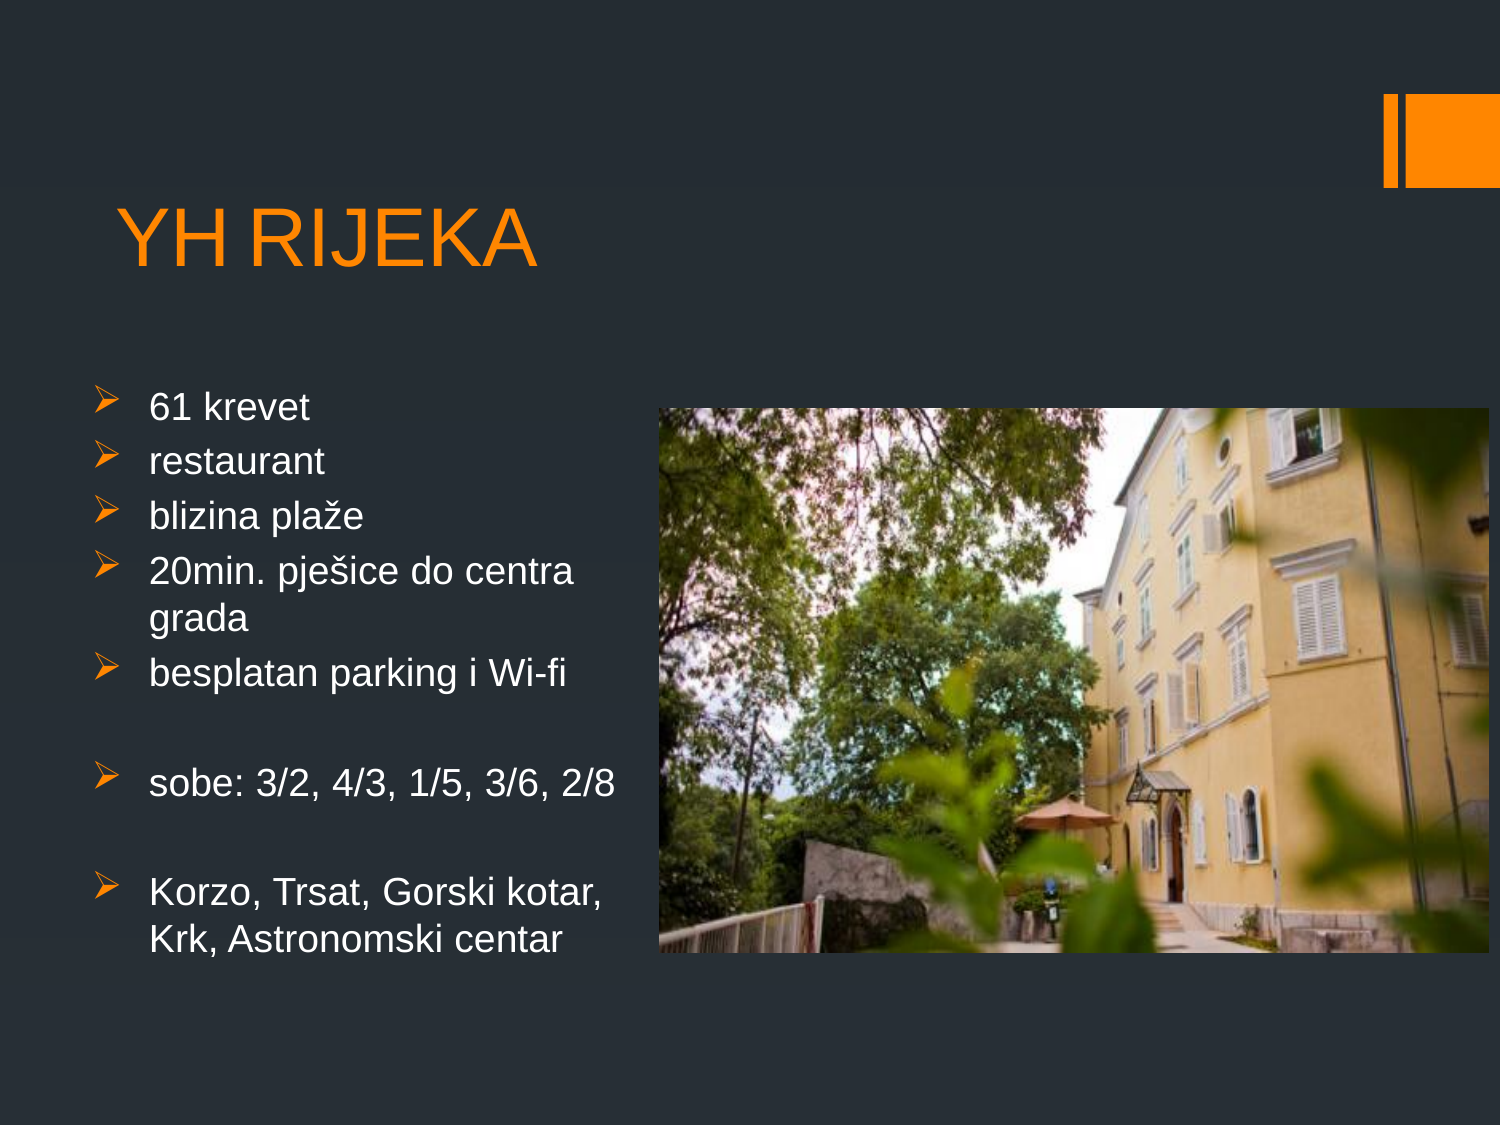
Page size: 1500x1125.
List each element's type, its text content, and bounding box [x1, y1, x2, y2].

list 61 krevet restaurant blizina plaže 20min. pješice do centra grada besplatan parking i Wi-fi sobe: 3/2, 4/3, 1/5, 3/6, 2/8 Korzo, Trsat, Gorski kotar, Krk, Astronomski centar [76, 373, 635, 1035]
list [659, 408, 1489, 953]
title YH RIJEKA [100, 42, 1258, 291]
